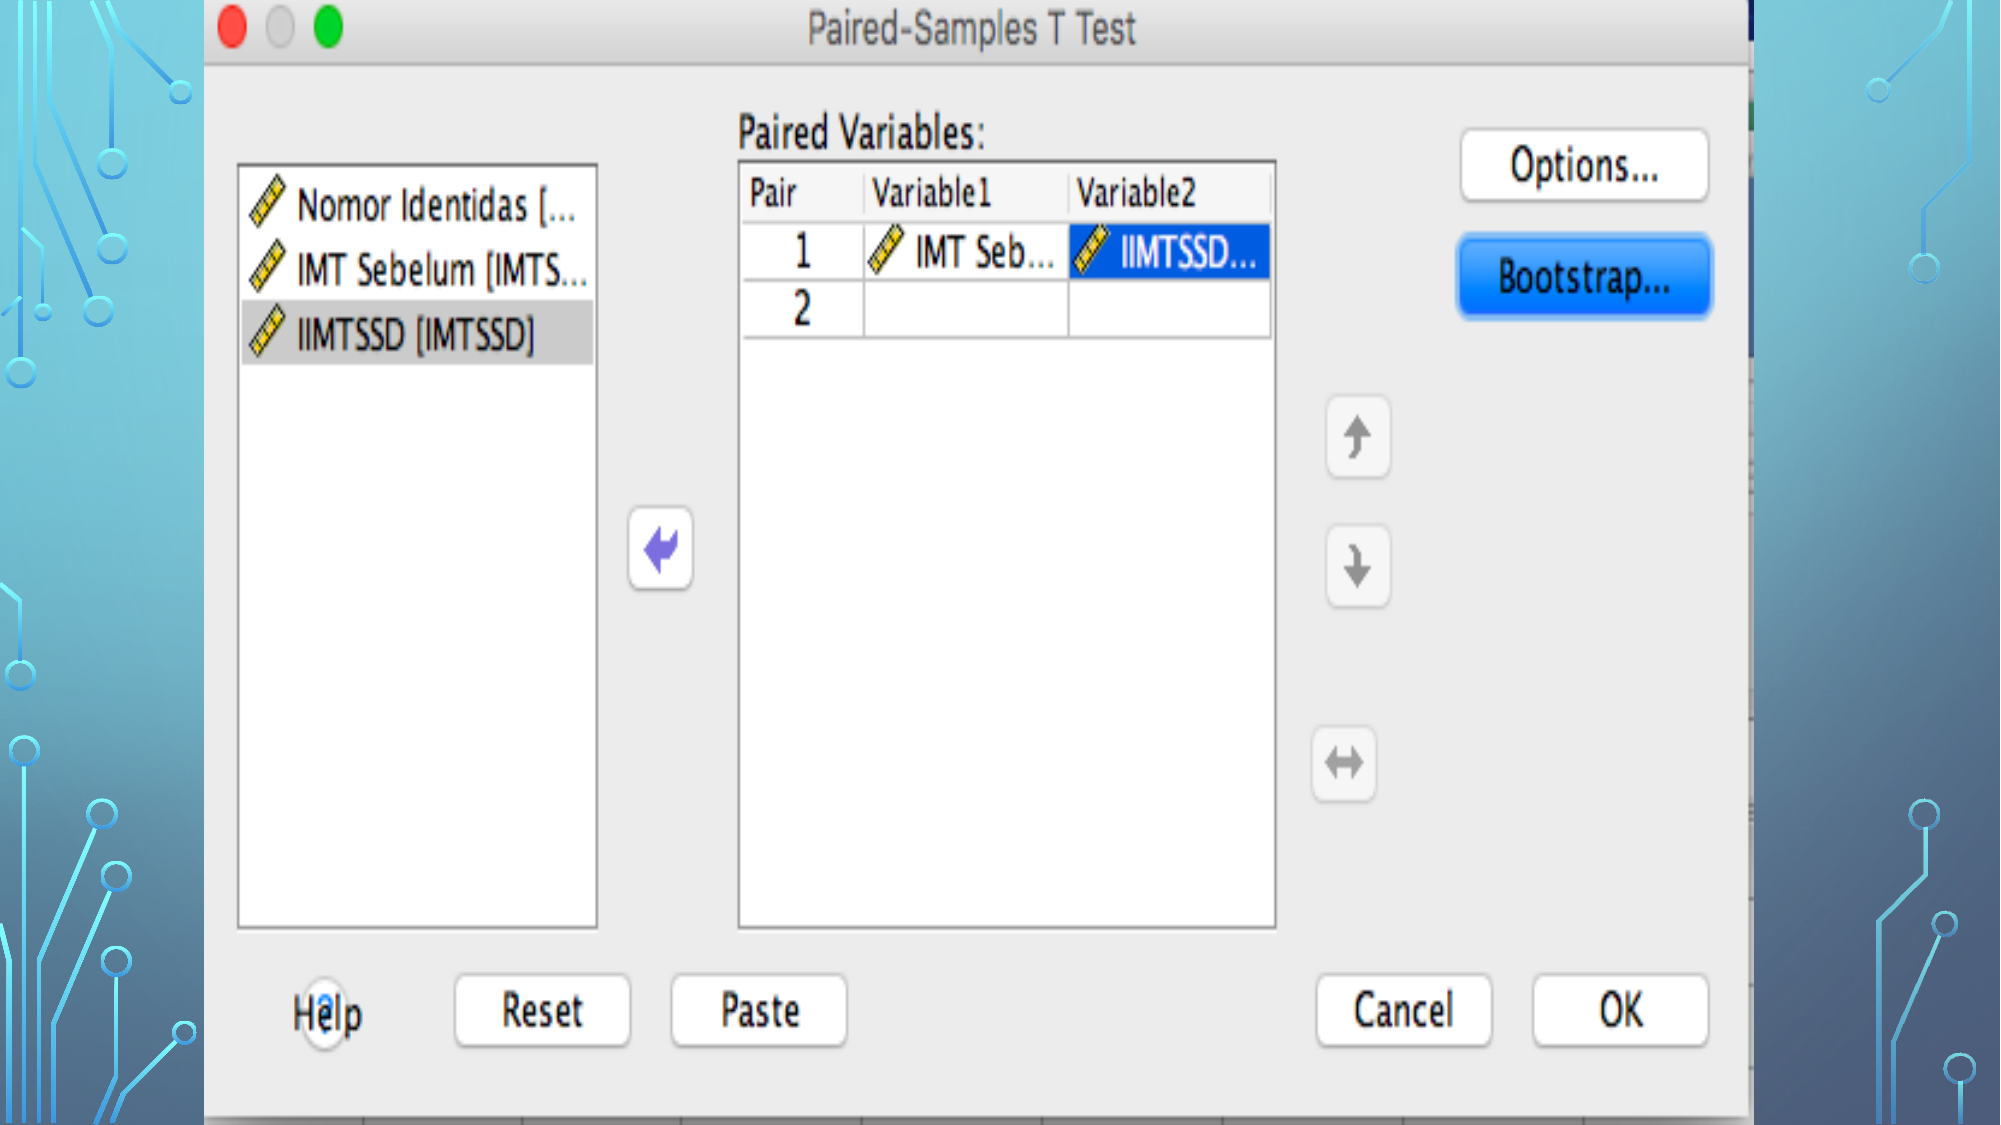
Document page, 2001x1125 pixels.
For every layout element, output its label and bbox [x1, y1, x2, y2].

picture [203, 0, 1755, 1125]
